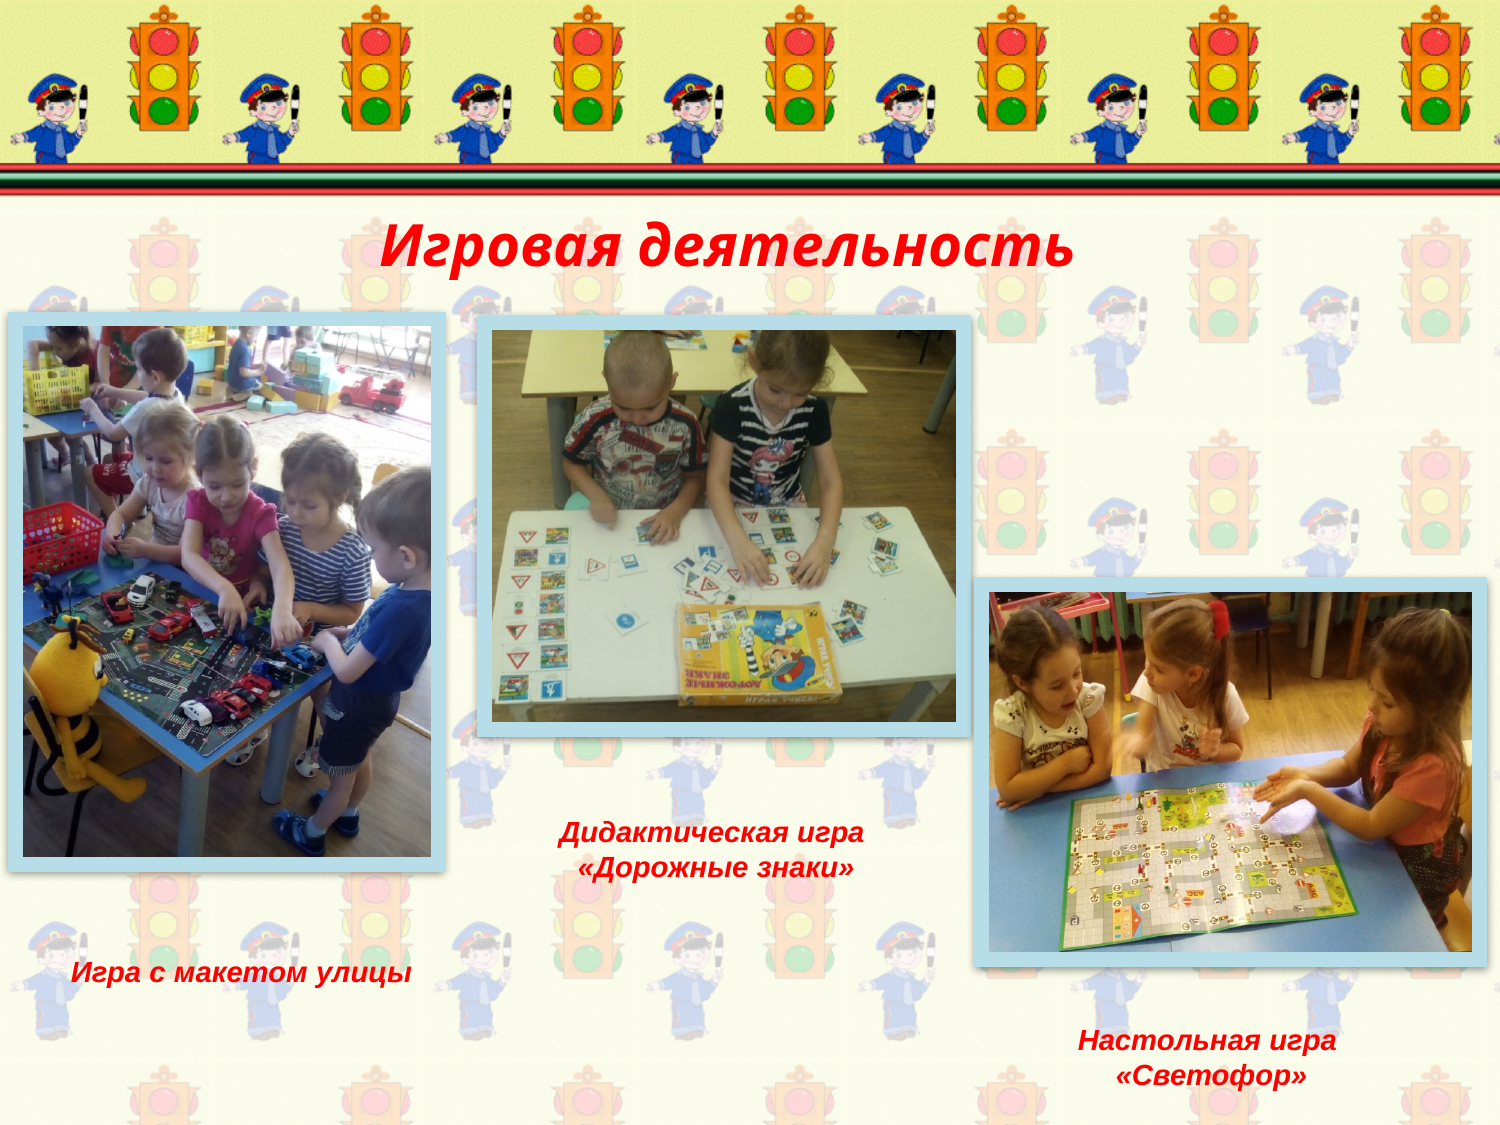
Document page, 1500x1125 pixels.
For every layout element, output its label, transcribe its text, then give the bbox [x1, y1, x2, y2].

text_box Настольная игра «Светофор» [988, 1002, 1426, 1109]
title Игровая деятельность [53, 184, 1404, 303]
text_box Игра с макетом улицы [23, 917, 461, 1025]
text_box Дидактическая игра «Дорожные знаки» [493, 794, 931, 902]
picture [0, 0, 1500, 1125]
